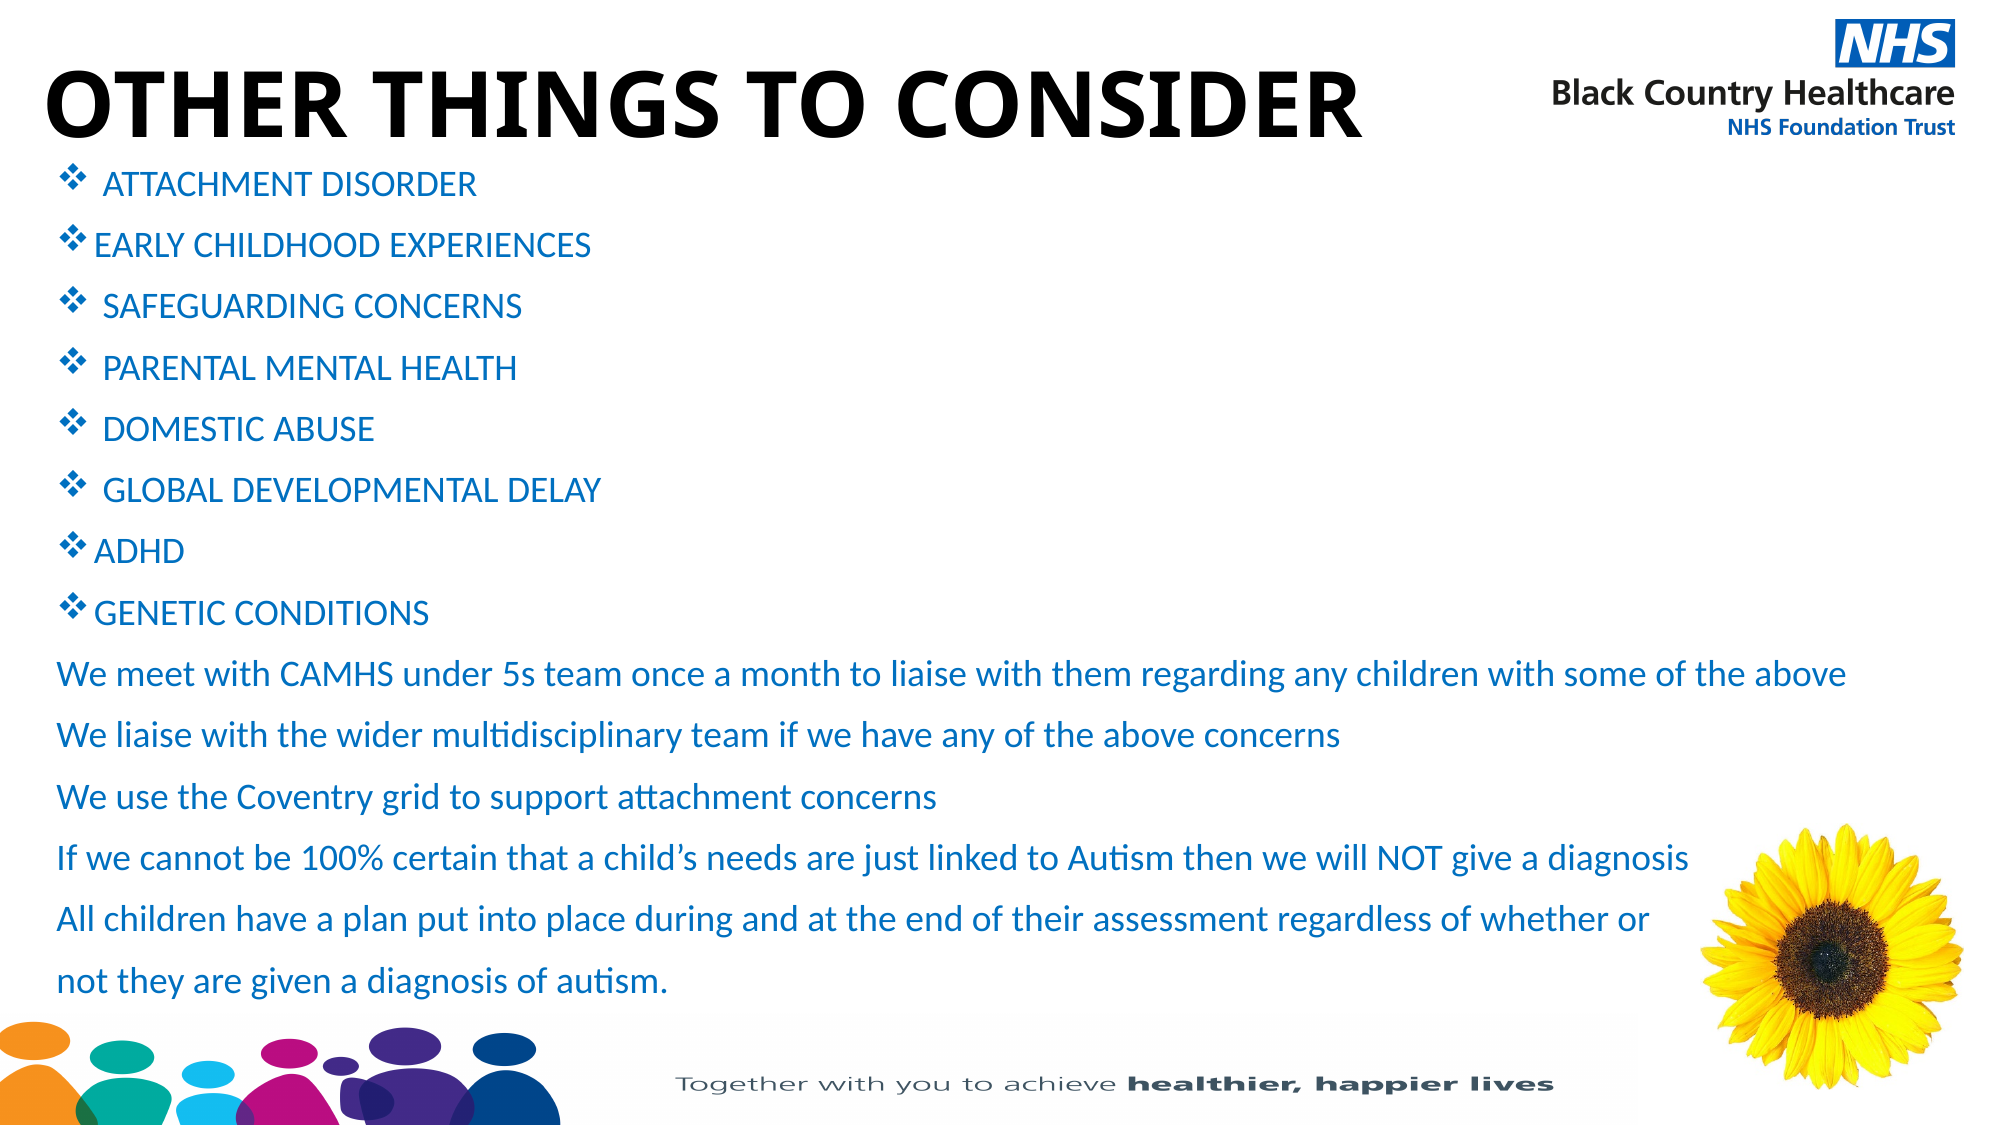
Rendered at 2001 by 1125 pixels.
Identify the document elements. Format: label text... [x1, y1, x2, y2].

picture [1548, 10, 1963, 145]
picture [1699, 823, 1964, 1091]
title OTHER THINGS TO CONSIDER [27, 0, 1832, 217]
picture [0, 1013, 1638, 1125]
list ATTACHMENT DISORDER EARLY CHILDHOOD EXPERIENCES SAFEGUARDING CONCERNS PARENTAL MENTAL HEALTH DOMESTIC ABUSE GLOBAL DEVELOPMENTAL DELAY ADHD GENETIC CONDITIONS We meet with CAMHS under 5s team once a month to liaise with them regarding any children with some of the above We liaise with the wider multidisciplinary team if we have any of the above concerns We use the Coventry grid to support attachment concerns If we cannot be 100% certain that a child’s needs are just linked to Autism then we will NOT give a diagnosis All children have a plan put into place during and at the end of their assessment regardless of whether or not they are given a diagnosis of autism. [41, 156, 1963, 1014]
